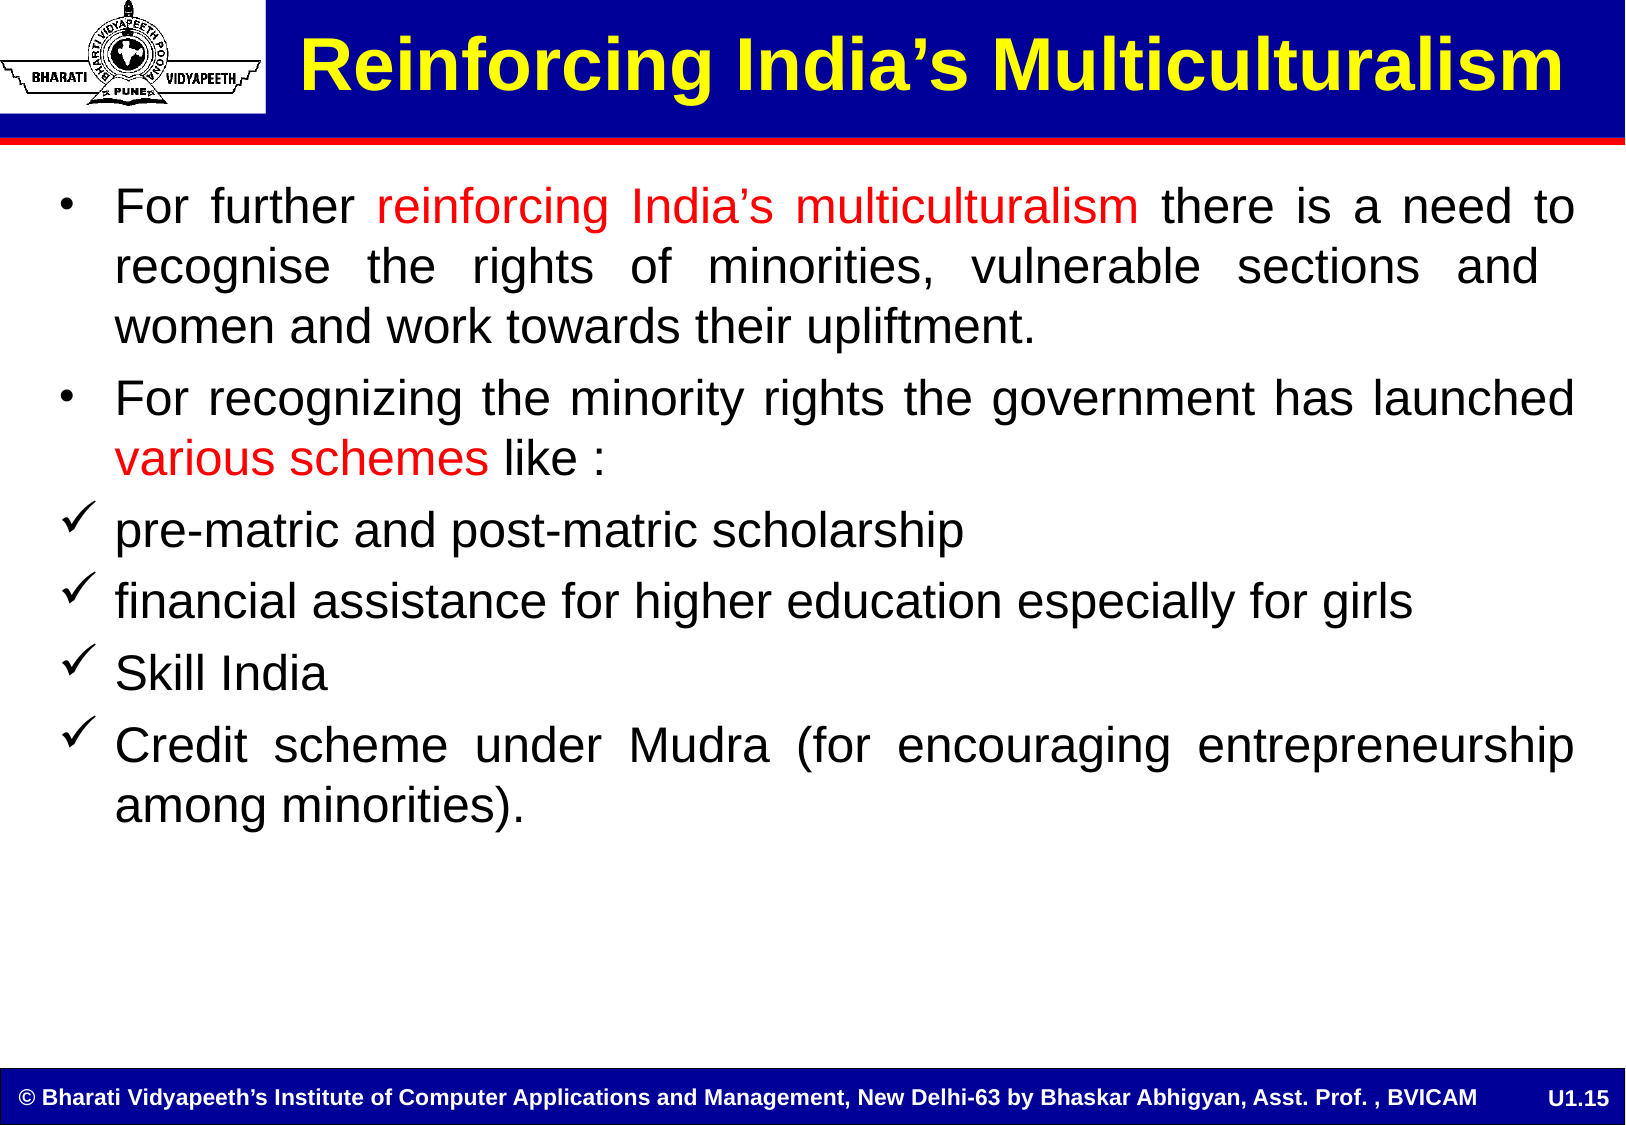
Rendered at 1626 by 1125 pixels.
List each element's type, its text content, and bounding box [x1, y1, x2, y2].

list For further reinforcing India’s multiculturalism there is a need to recognise the rights of minorities, vulnerable sections and women and work towards their upliftment. For recognizing the minority rights the government has launched various schemes like : pre-matric and post-matric scholarship financial assistance for higher education especially for girls Skill India Credit scheme under Mudra (for encouraging entrepreneurship among minorities). [43, 166, 1591, 1024]
title Reinforcing India’s Multiculturalism [201, 7, 1625, 196]
picture [0, 0, 261, 106]
